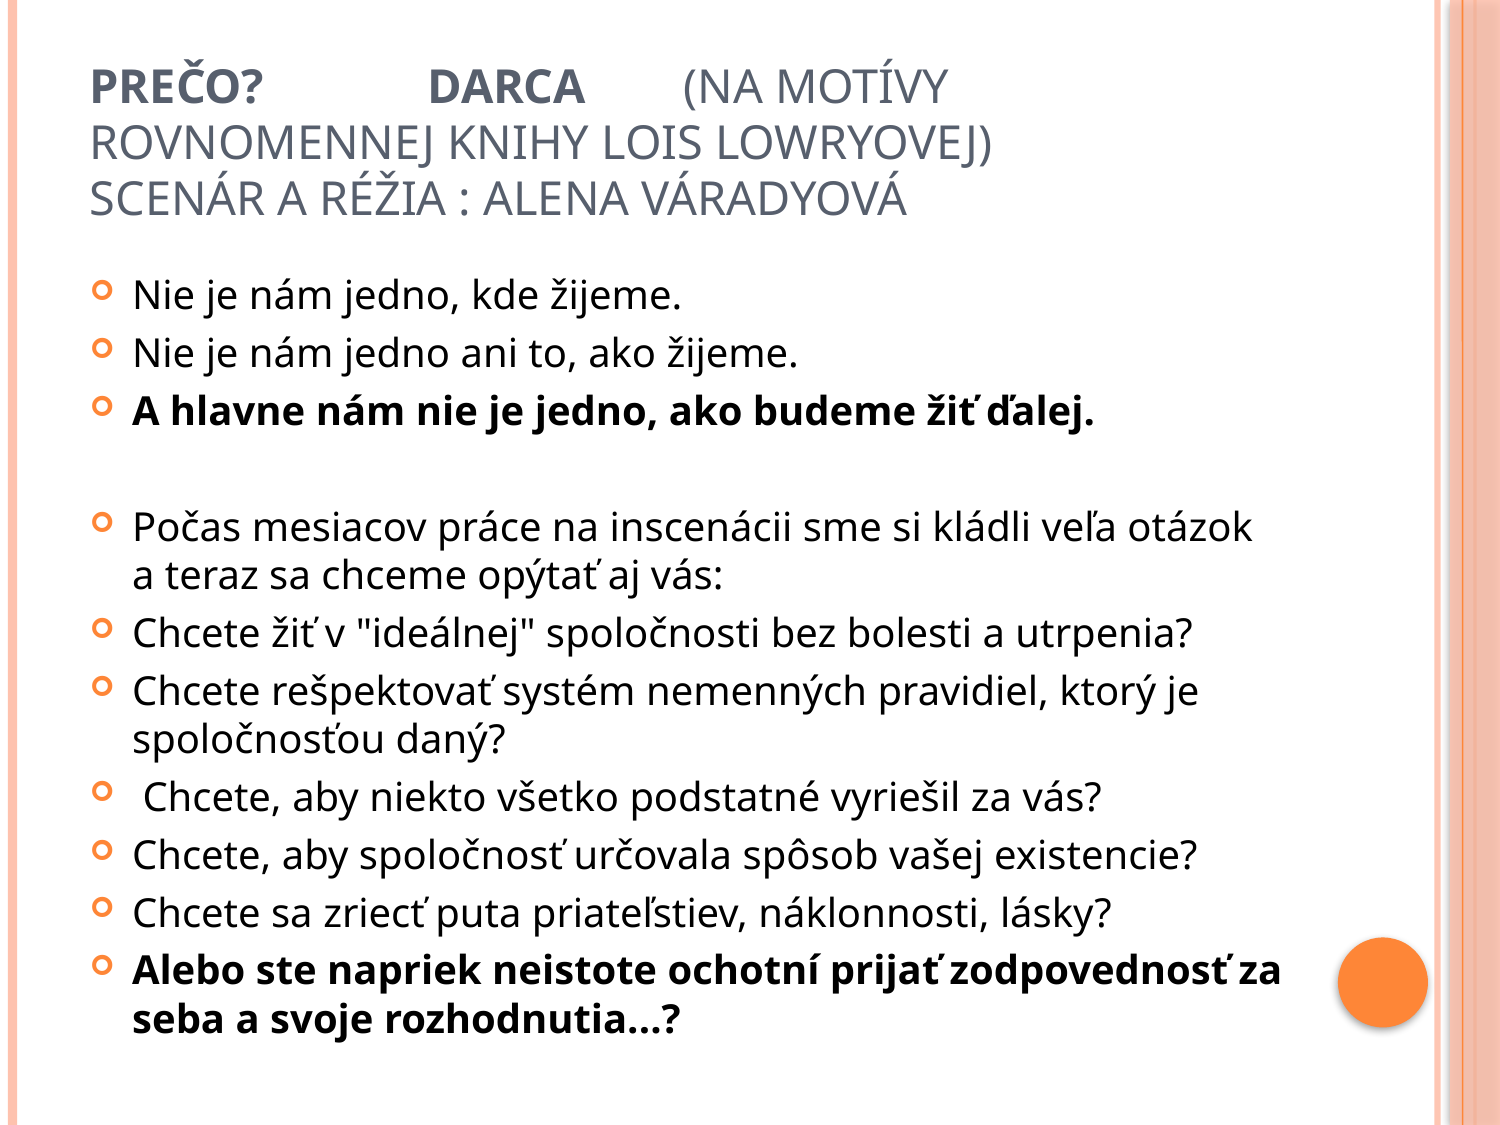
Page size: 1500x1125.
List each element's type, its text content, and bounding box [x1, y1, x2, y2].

list Nie je nám jedno, kde žijeme. Nie je nám jedno ani to, ako žijeme. A hlavne nám nie je jedno, ako budeme žiť ďalej. Počas mesiacov práce na inscenácii sme si kládli veľa otázok a teraz sa chceme opýtať aj vás: Chcete žiť v "ideálnej" spoločnosti bez bolesti a utrpenia? Chcete rešpektovať systém nemenných pravidiel, ktorý je spoločnosťou daný? Chcete, aby niekto všetko podstatné vyriešil za vás? Chcete, aby spoločnosť určovala spôsob vašej existencie? Chcete sa zriecť puta priateľstiev, náklonnosti, lásky? Alebo ste napriek neistote ochotní prijať zodpovednosť za seba a svoje rozhodnutia...? [75, 262, 1300, 1062]
title Prečo? Darca (na motívy rovnomennej knihy Lois Lowryovej) Scenár a réžia : Alena Váradyová [75, 45, 1300, 233]
